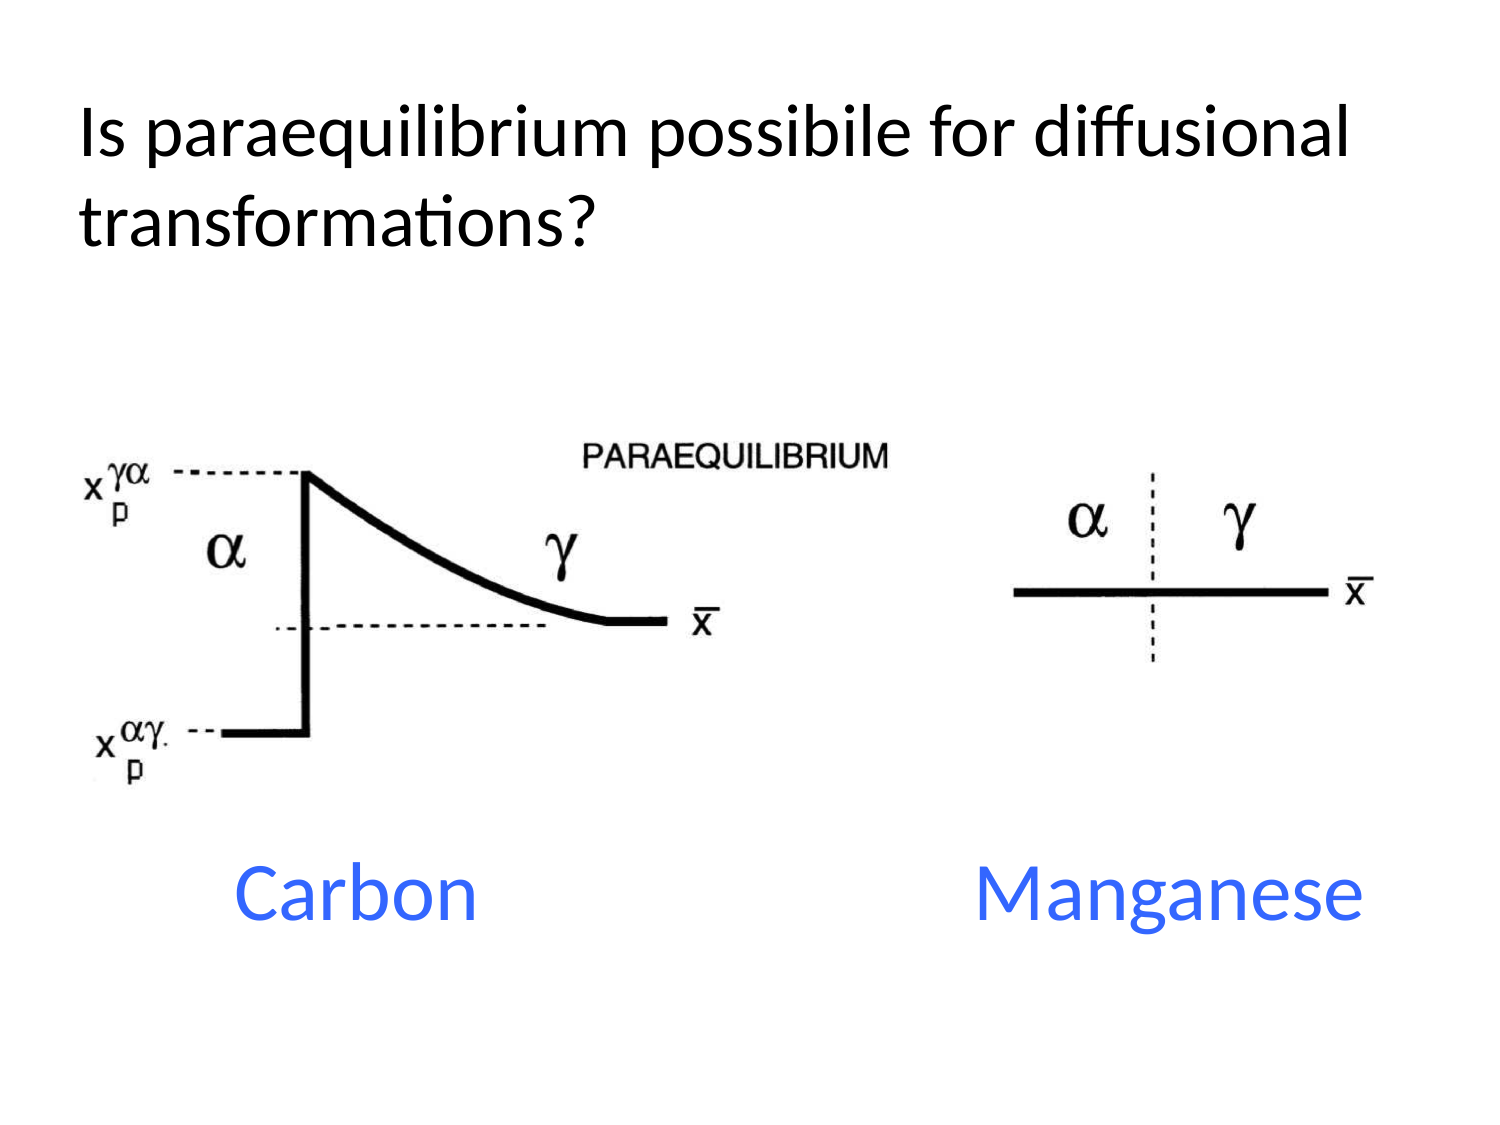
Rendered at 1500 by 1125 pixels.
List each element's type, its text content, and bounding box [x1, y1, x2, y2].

text_box Is paraequilibrium possibile for diffusional transformations? [64, 73, 1394, 269]
picture [63, 431, 1413, 795]
text_box Manganese [959, 829, 1382, 944]
text_box Carbon [219, 829, 495, 944]
